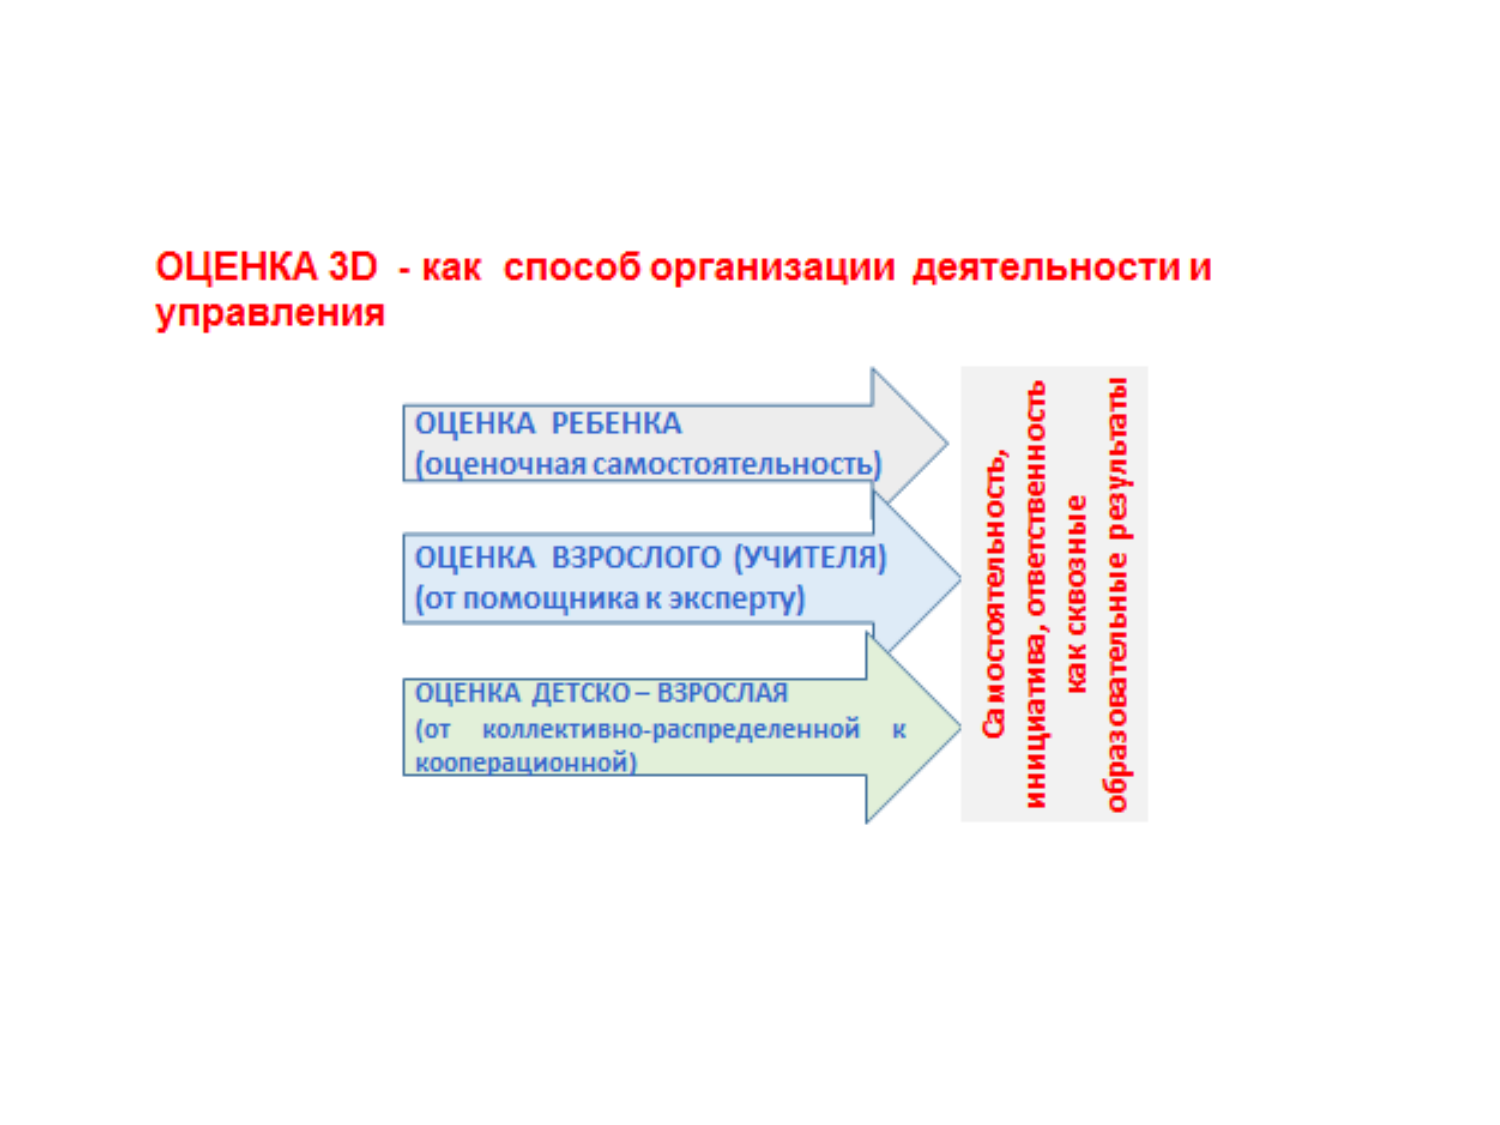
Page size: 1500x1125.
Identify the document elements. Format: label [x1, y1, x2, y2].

picture [2, 113, 1500, 977]
